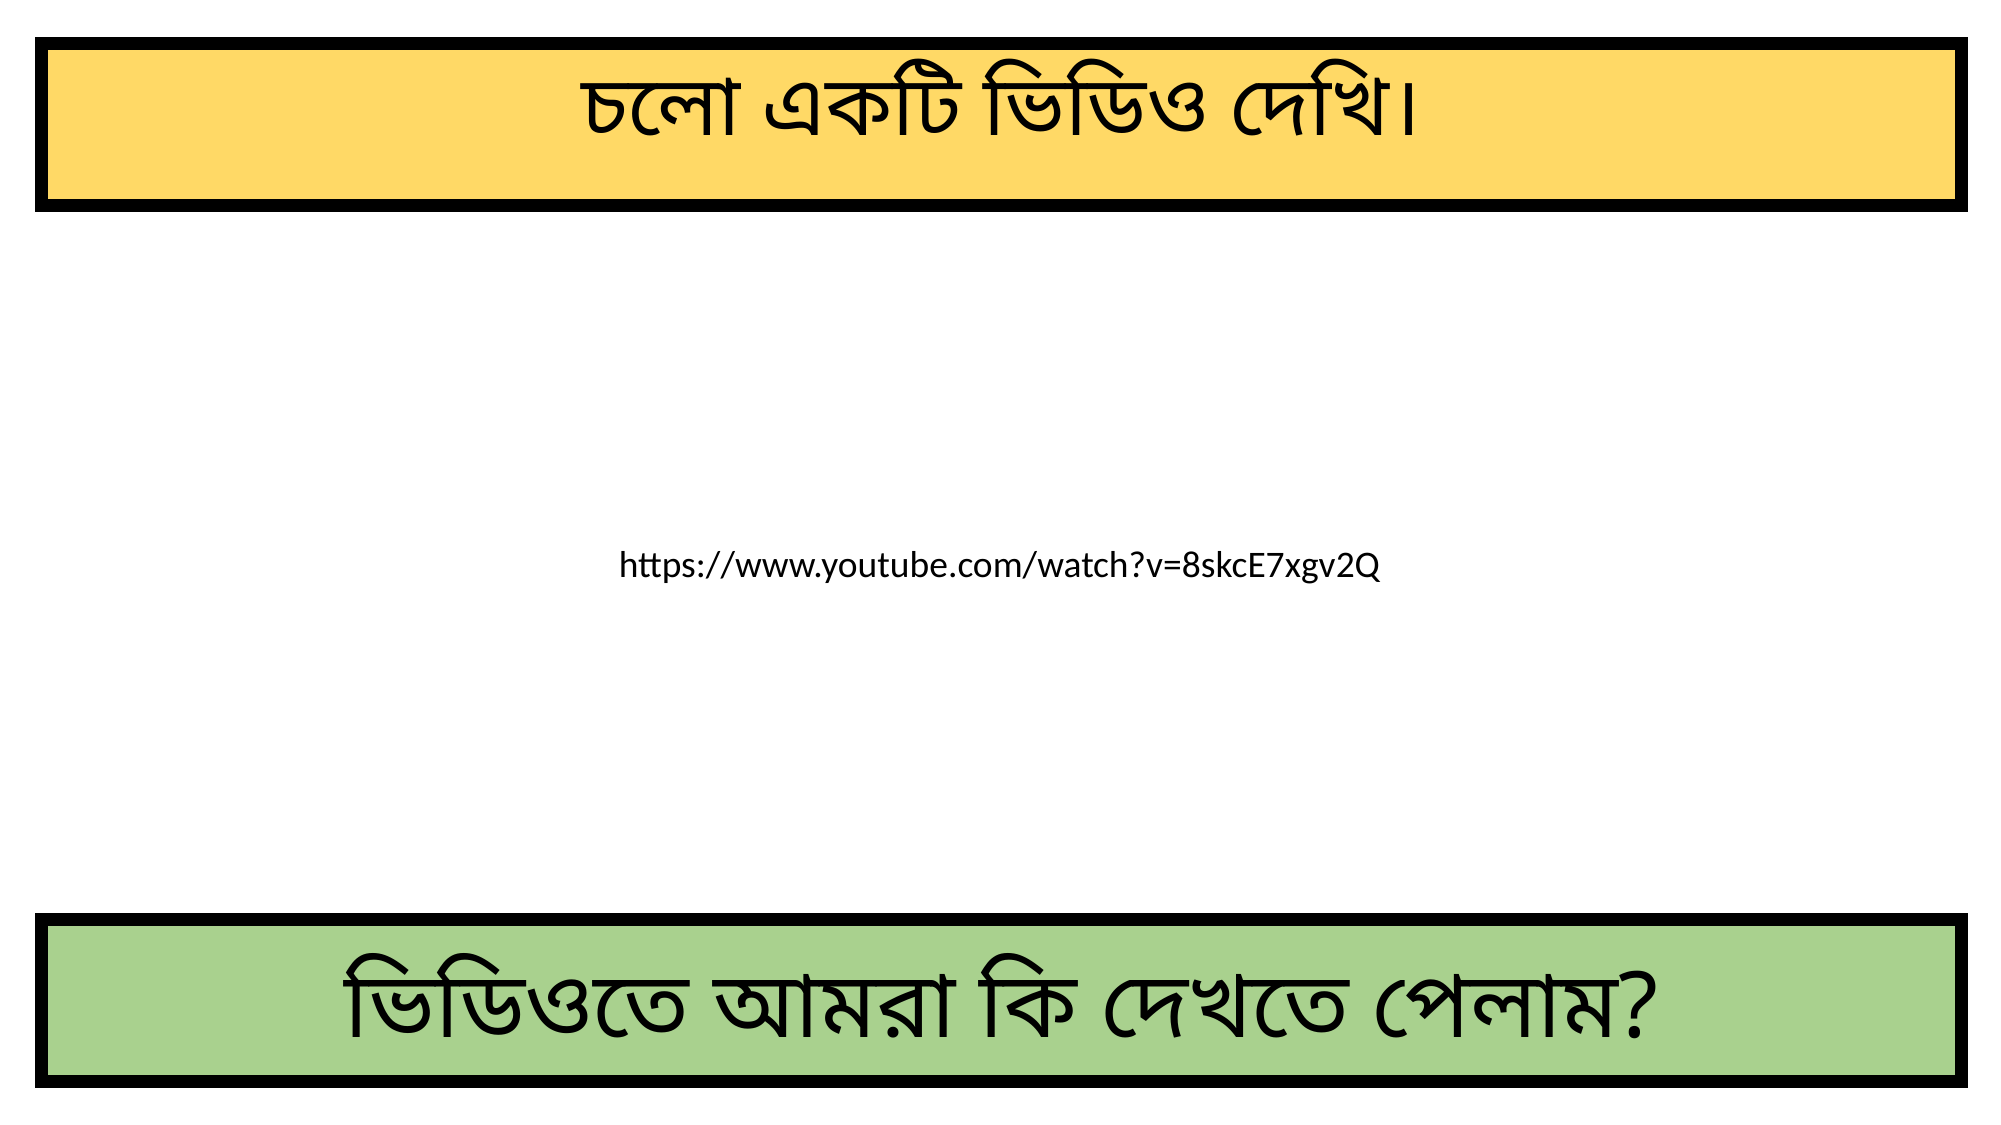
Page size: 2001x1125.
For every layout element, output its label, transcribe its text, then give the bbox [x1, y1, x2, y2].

text_box https://www.youtube.com/watch?v=8skcE7xgv2Q [604, 532, 1396, 592]
text_box ভিডিওতে আমরা কি দেখতে পেলাম? [41, 919, 1962, 1083]
text_box চলো একটি ভিডিও দেখি। [41, 42, 1962, 206]
